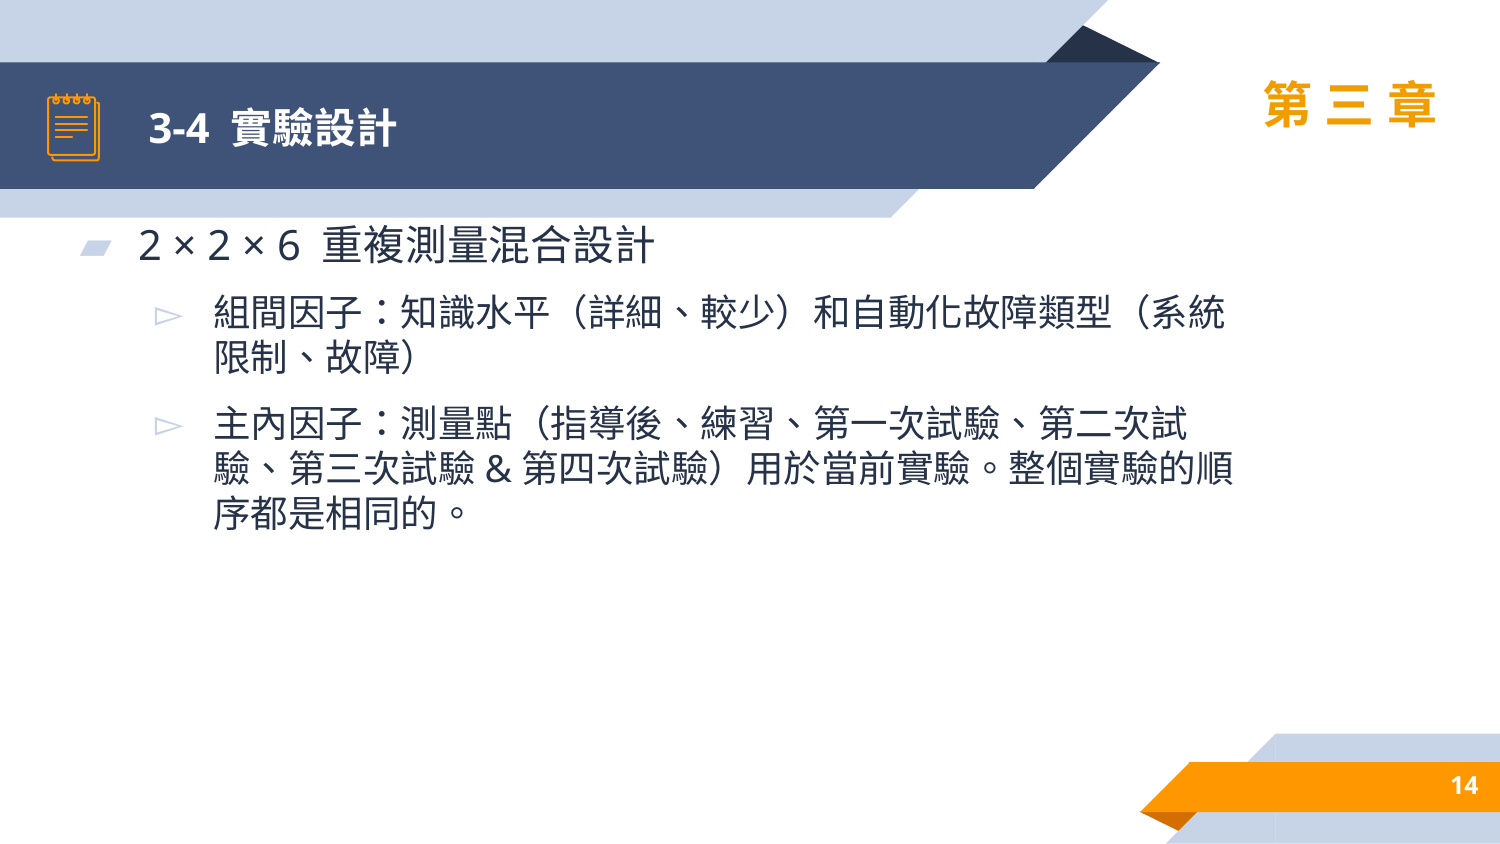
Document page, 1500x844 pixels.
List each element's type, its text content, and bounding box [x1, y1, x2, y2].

text_box 2 × 2 × 6 重複測量混合設計 組間因子：知識水平（詳細、較少）和自動化故障類型（系統限制、故障） 主內因子：測量點（指導後、練習、第一次試驗、第二次試驗、第三次試驗&第四次試驗）用於當前實驗。整個實驗的順序都是相同的。 [48, 203, 1250, 728]
text_box 第三章 [836, 65, 1452, 141]
slide_number 14 [1249, 760, 1494, 813]
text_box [47, 93, 100, 161]
title 3-4 實驗設計 [133, 64, 997, 190]
